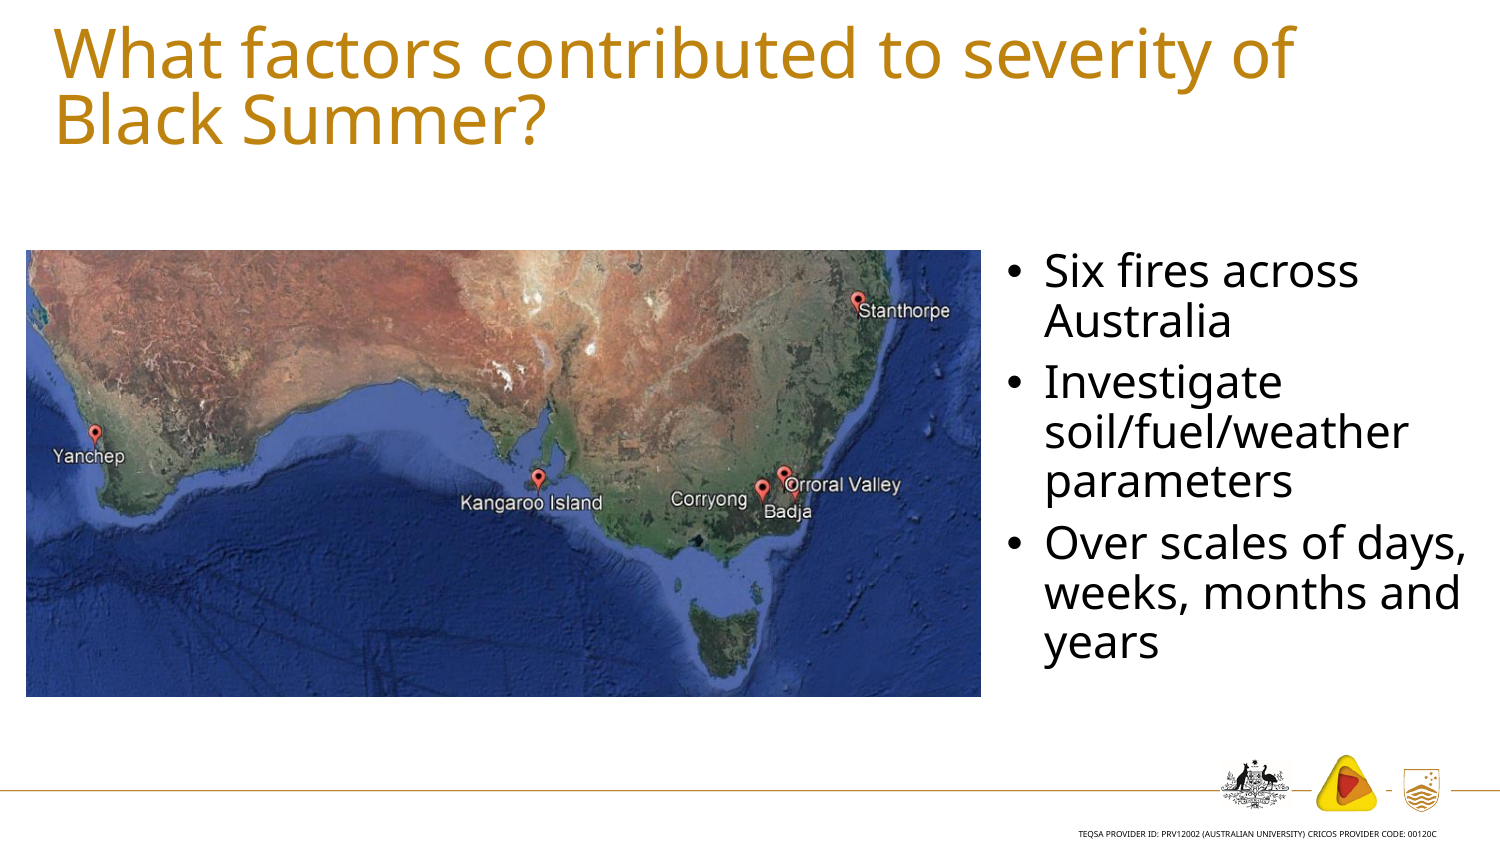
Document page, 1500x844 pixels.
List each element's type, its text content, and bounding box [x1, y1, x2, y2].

picture [0, 753, 1500, 814]
picture [26, 250, 981, 697]
text_box What factors contributed to severity of Black Summer? [53, 25, 1413, 159]
text_box Six fires across Australia Investigate soil/fuel/weather parameters Over scales of days, weeks, months and years [954, 158, 1486, 759]
